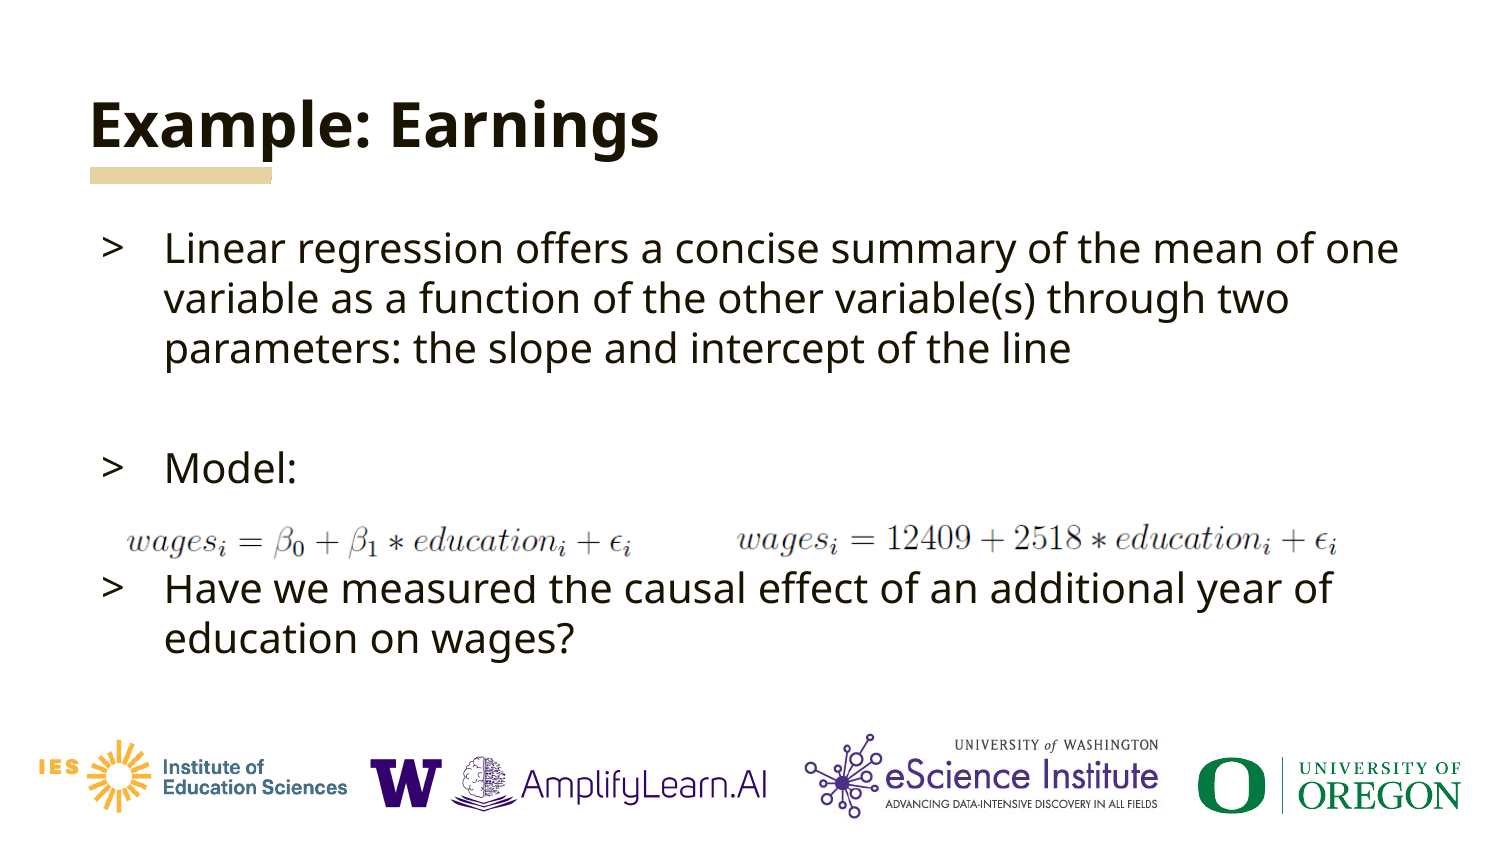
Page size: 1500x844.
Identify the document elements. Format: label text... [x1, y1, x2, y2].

picture [1198, 757, 1461, 814]
picture [115, 515, 648, 575]
list Linear regression offers a concise summary of the mean of one variable as a function of the other variable(s) through two parameters: the slope and intercept of the line Model: Have we measured the causal effect of an additional year of education on wages? [73, 214, 1419, 603]
picture [727, 509, 1362, 581]
title Example: Earnings [73, 4, 1419, 168]
picture [357, 732, 784, 821]
picture [39, 739, 347, 813]
picture [90, 168, 272, 184]
picture [794, 723, 1187, 827]
